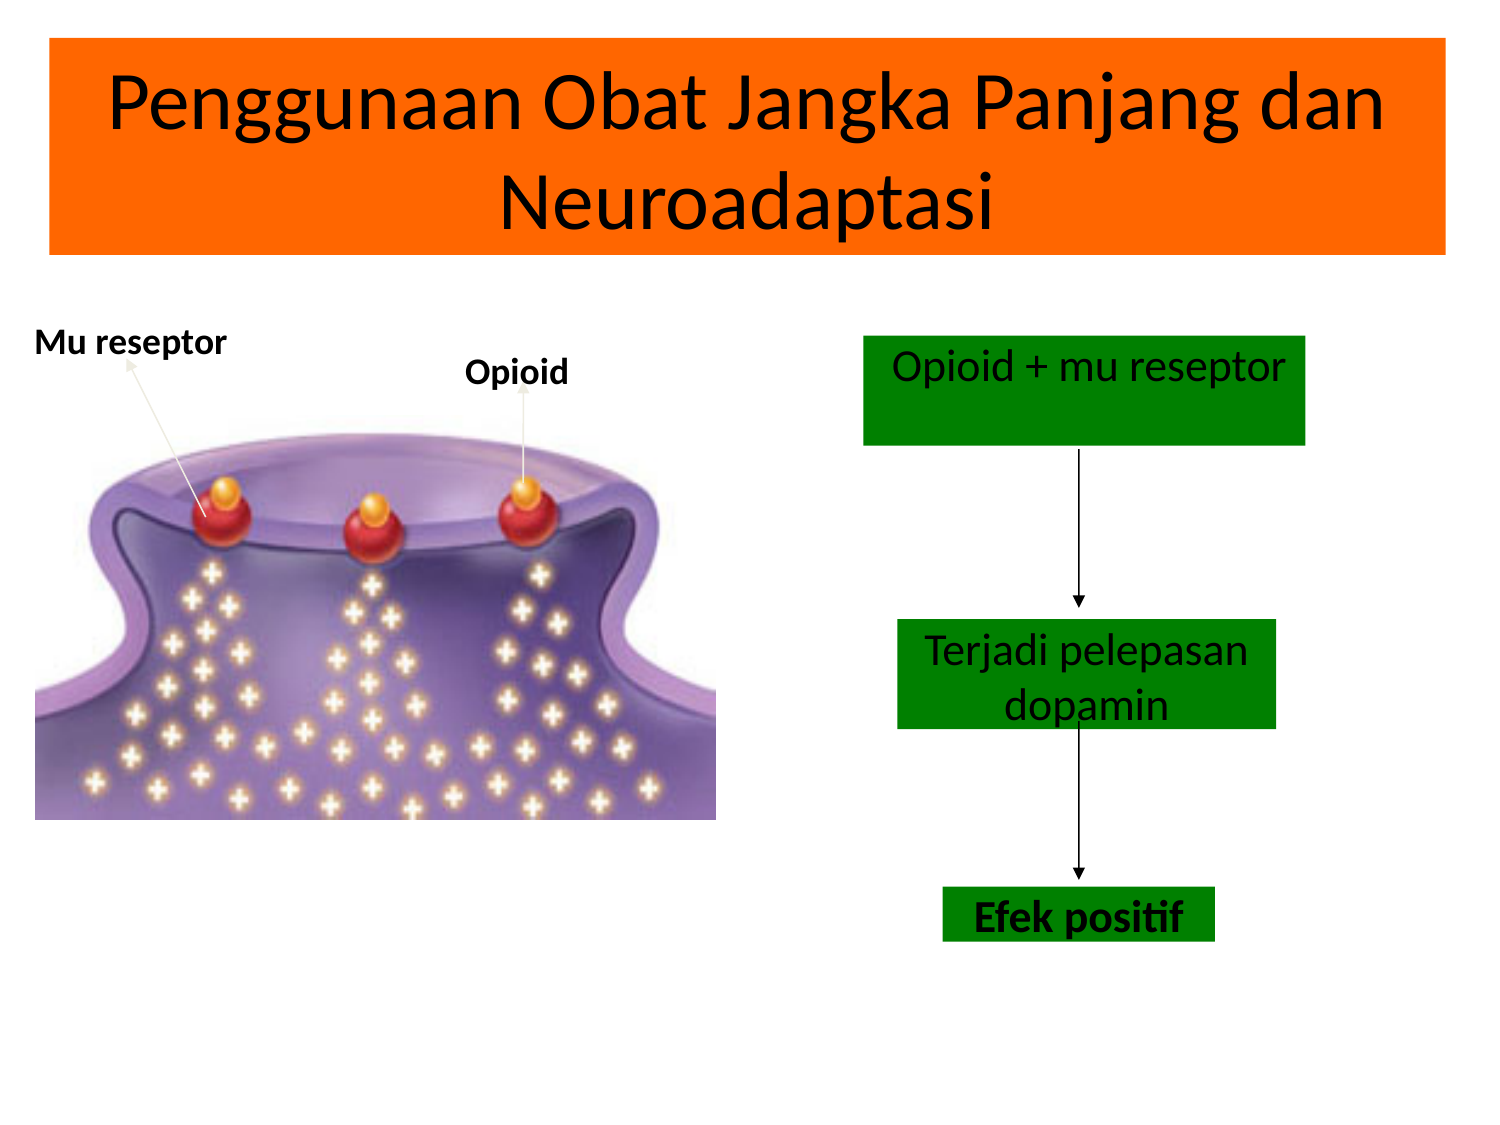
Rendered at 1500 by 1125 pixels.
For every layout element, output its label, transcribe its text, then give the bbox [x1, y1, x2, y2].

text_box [464, 346, 570, 484]
picture [35, 414, 717, 821]
text_box Terjadi pelepasan dopamin [897, 619, 1277, 730]
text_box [33, 317, 229, 518]
text_box [1072, 449, 1086, 608]
text_box [1072, 721, 1086, 880]
text_box Efek positif [942, 886, 1215, 942]
text_box Opioid + mu reseptor [863, 335, 1306, 446]
title Penggunaan Obat Jangka Panjang dan Neuroadaptasi [49, 37, 1446, 255]
